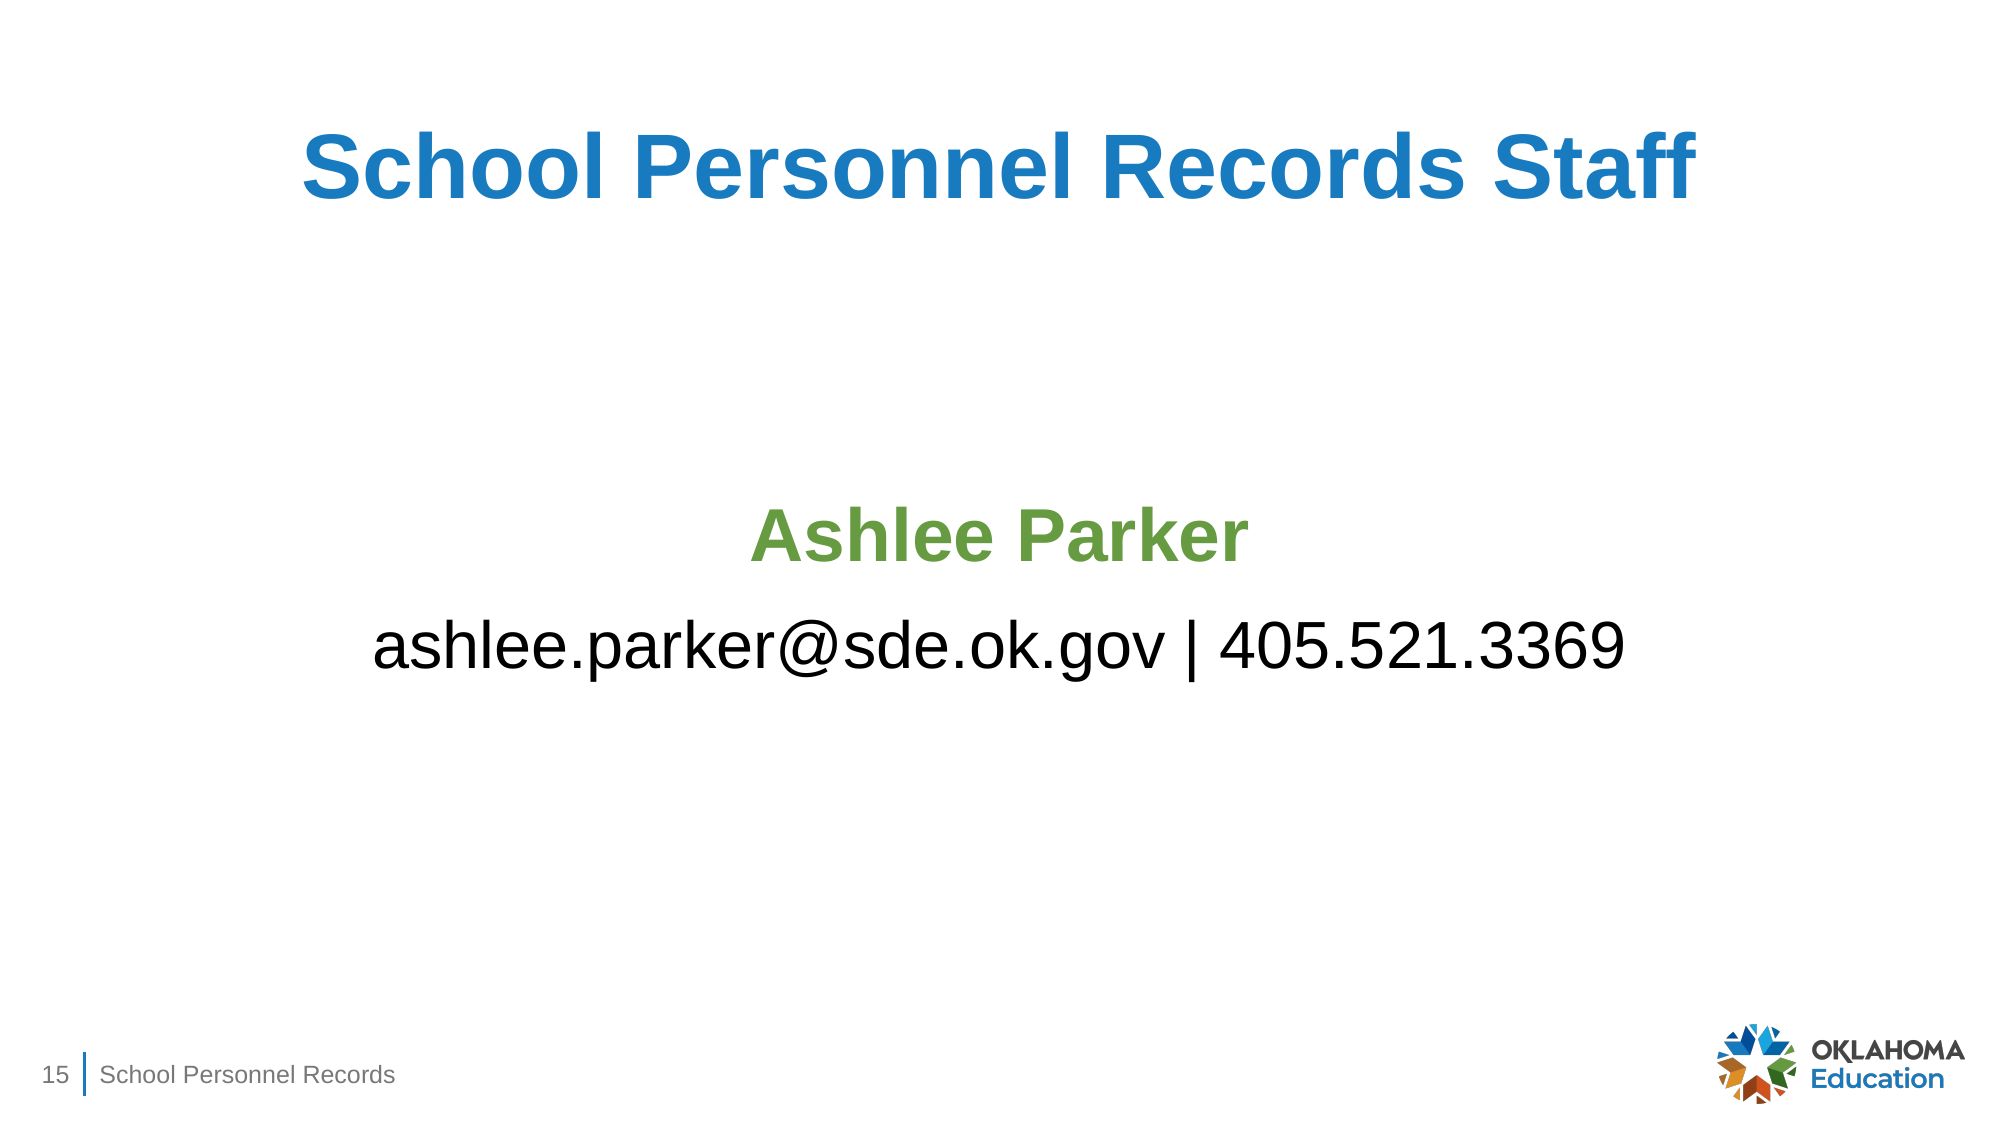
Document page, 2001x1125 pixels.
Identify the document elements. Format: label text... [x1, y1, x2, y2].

list Ashlee Parker ashlee.parker@sde.ok.gov | 405.521.3369 [48, 299, 1952, 1014]
title School Personnel Records Staff [48, 59, 1952, 278]
slide_number 15 [0, 1043, 85, 1104]
footer School Personnel Records [85, 1043, 1063, 1104]
picture [1717, 1024, 1965, 1104]
